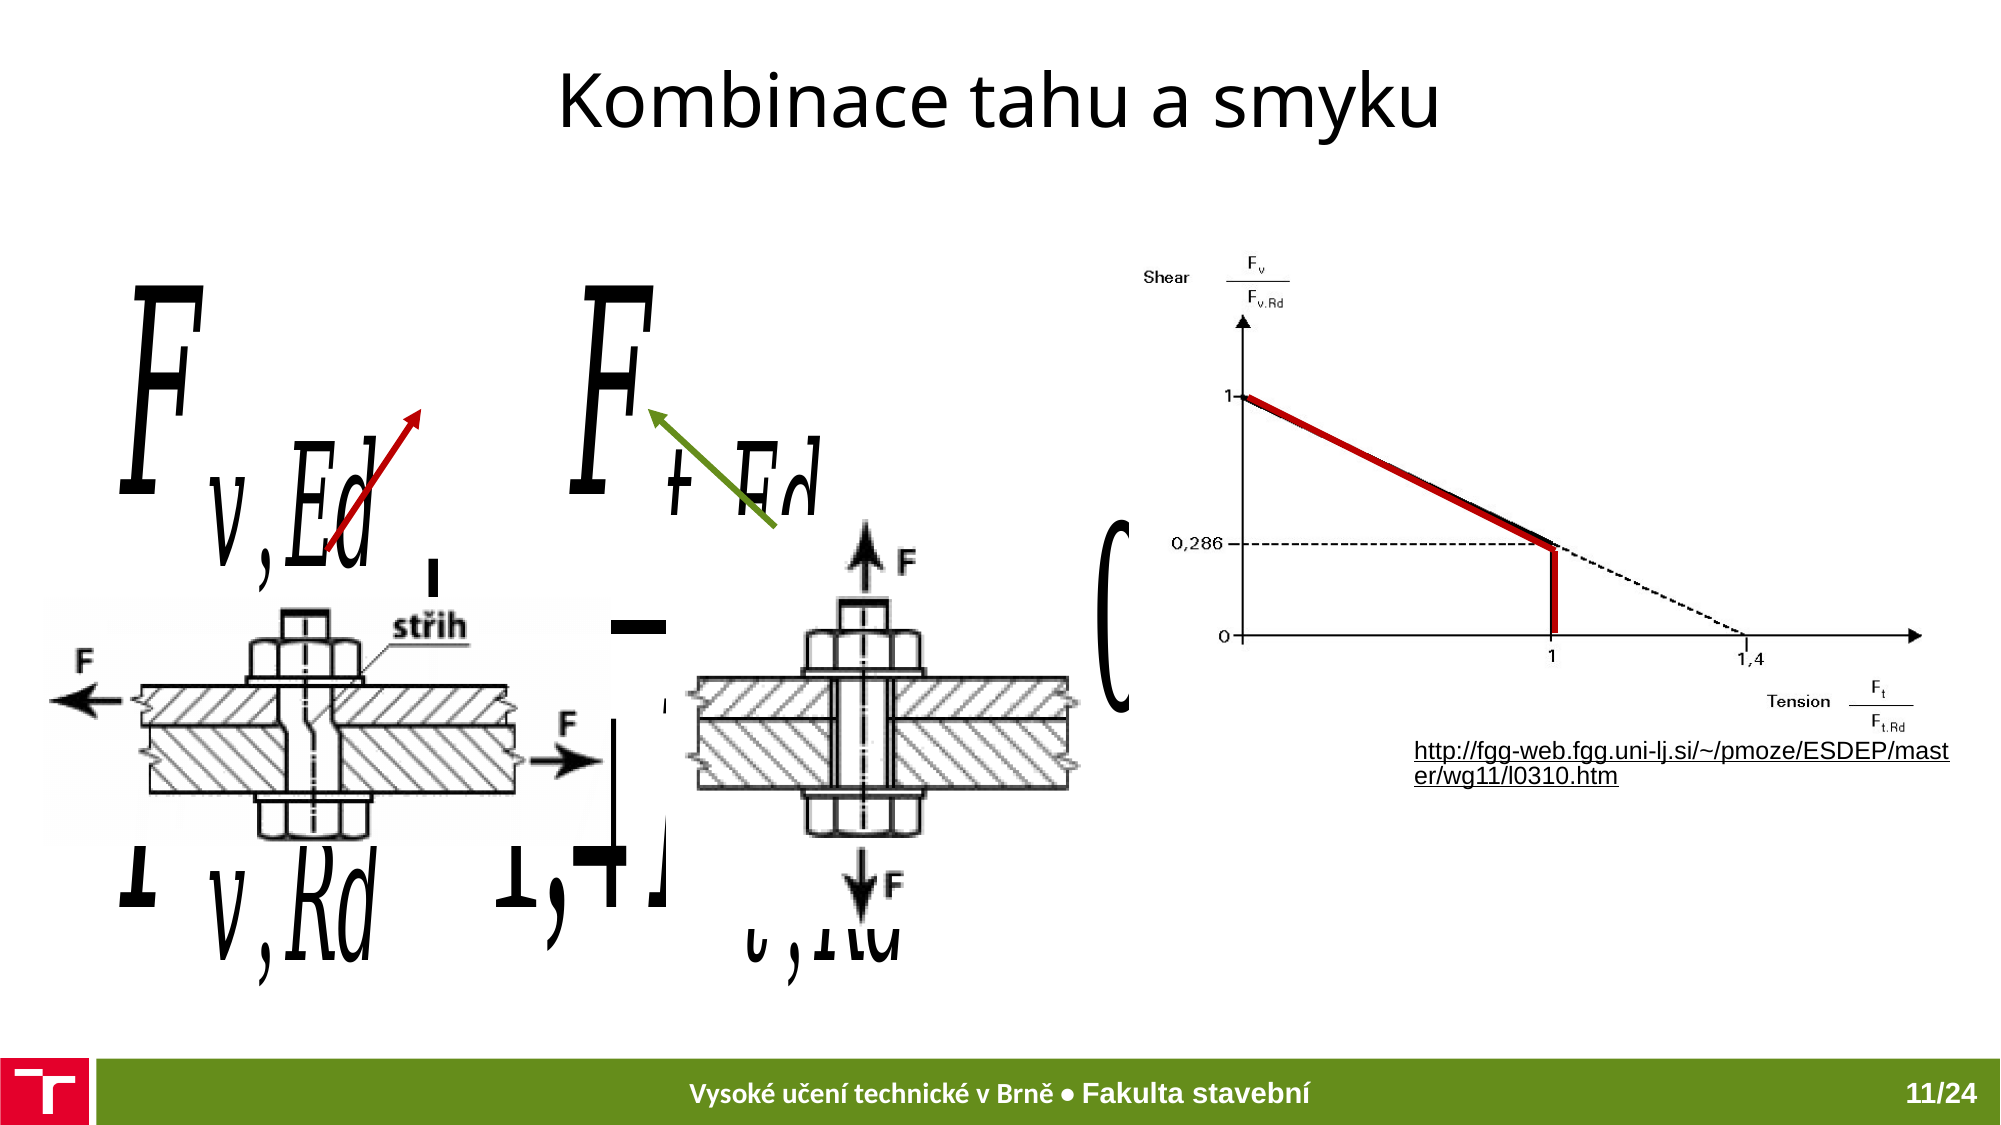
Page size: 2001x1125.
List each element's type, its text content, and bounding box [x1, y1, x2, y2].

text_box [647, 408, 776, 528]
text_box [326, 408, 422, 551]
title Kombinace tahu a smyku [99, 45, 1900, 209]
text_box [1247, 396, 1556, 551]
text_box http://fgg-web.fgg.uni-lj.si/~/pmoze/ESDEP/master/wg11/l0310.htm [1399, 727, 1978, 802]
picture [666, 514, 1087, 929]
picture [0, 1058, 89, 1125]
picture [42, 597, 611, 846]
picture [1129, 243, 1933, 746]
